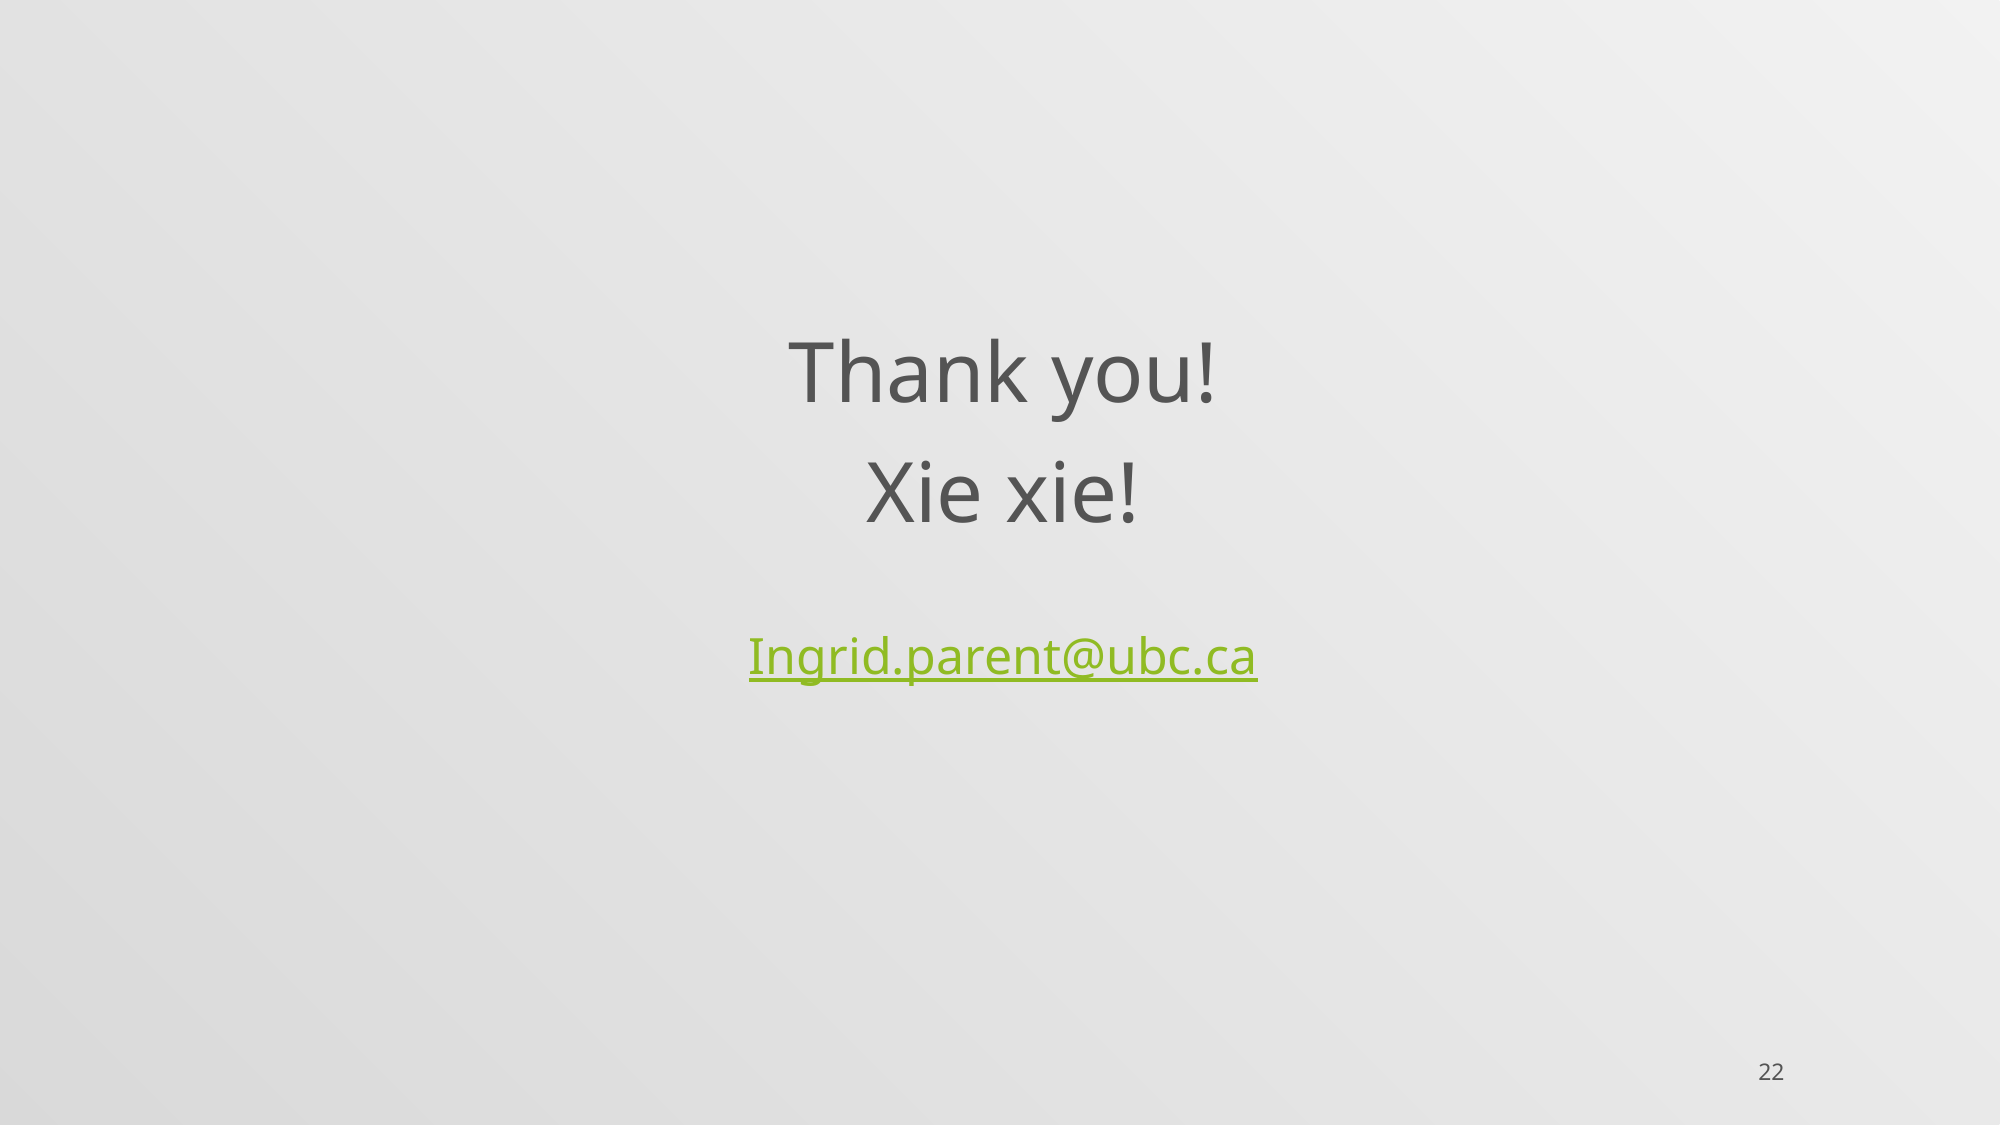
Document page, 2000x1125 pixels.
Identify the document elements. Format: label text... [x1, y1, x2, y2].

list Thank you! Xie xie! Ingrid.parent@ubc.ca [199, 231, 1800, 945]
slide_number 22 [1612, 1057, 1800, 1088]
